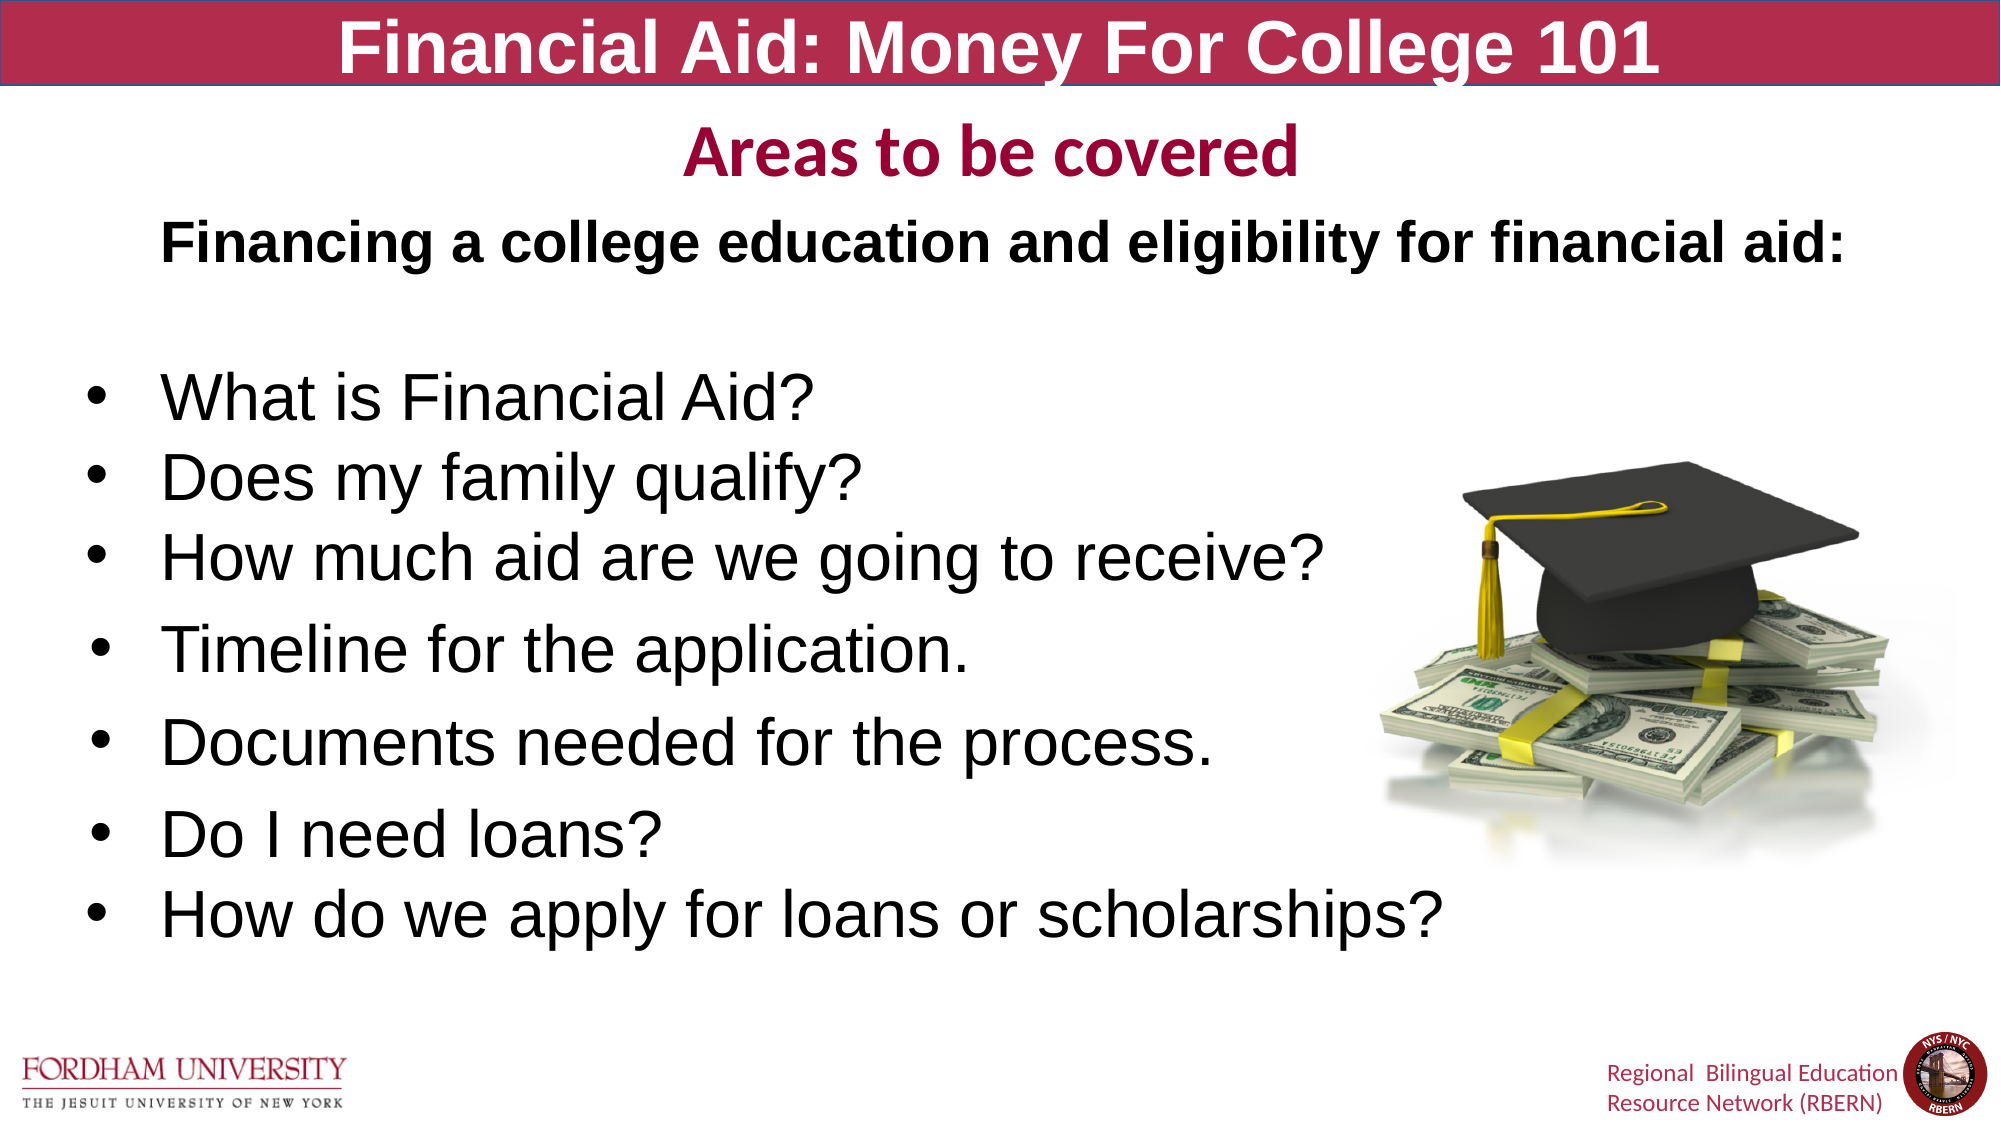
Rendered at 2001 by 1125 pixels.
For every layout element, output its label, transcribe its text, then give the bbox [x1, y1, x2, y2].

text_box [1591, 1029, 1990, 1125]
picture [10, 1045, 364, 1122]
text_box Areas to be covered [595, 94, 1389, 196]
text_box Financial Aid: Money For College 101 [0, 0, 2000, 177]
picture [1350, 451, 1958, 869]
text_box Financing a college education and eligibility for financial aid: What is Financial Aid? Does my family qualify? How much aid are we going to receive? Timeline for the application. Documents needed for the process. Do I need loans? How do we apply for loans or scholarships? [70, 196, 1914, 1004]
